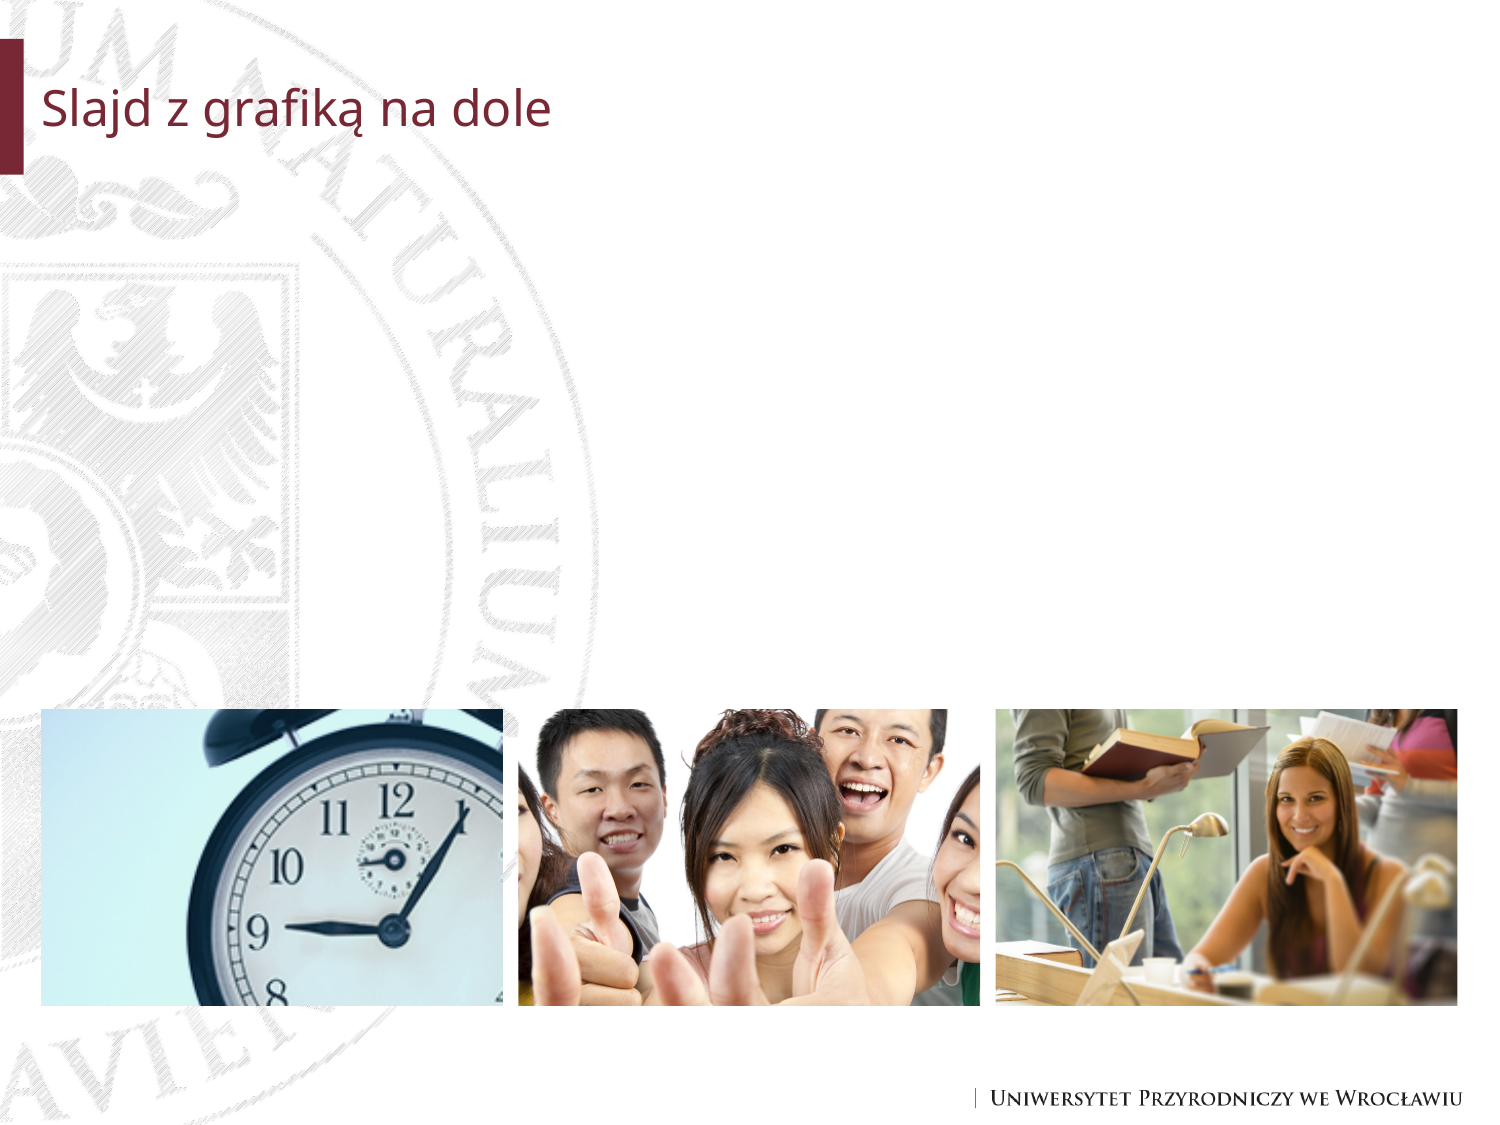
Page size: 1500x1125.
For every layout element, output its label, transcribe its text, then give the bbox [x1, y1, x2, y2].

picture [0, 0, 981, 1125]
picture [995, 709, 1458, 1006]
title Slajd z grafiką na dole [41, 39, 1087, 175]
picture [974, 1085, 1495, 1112]
